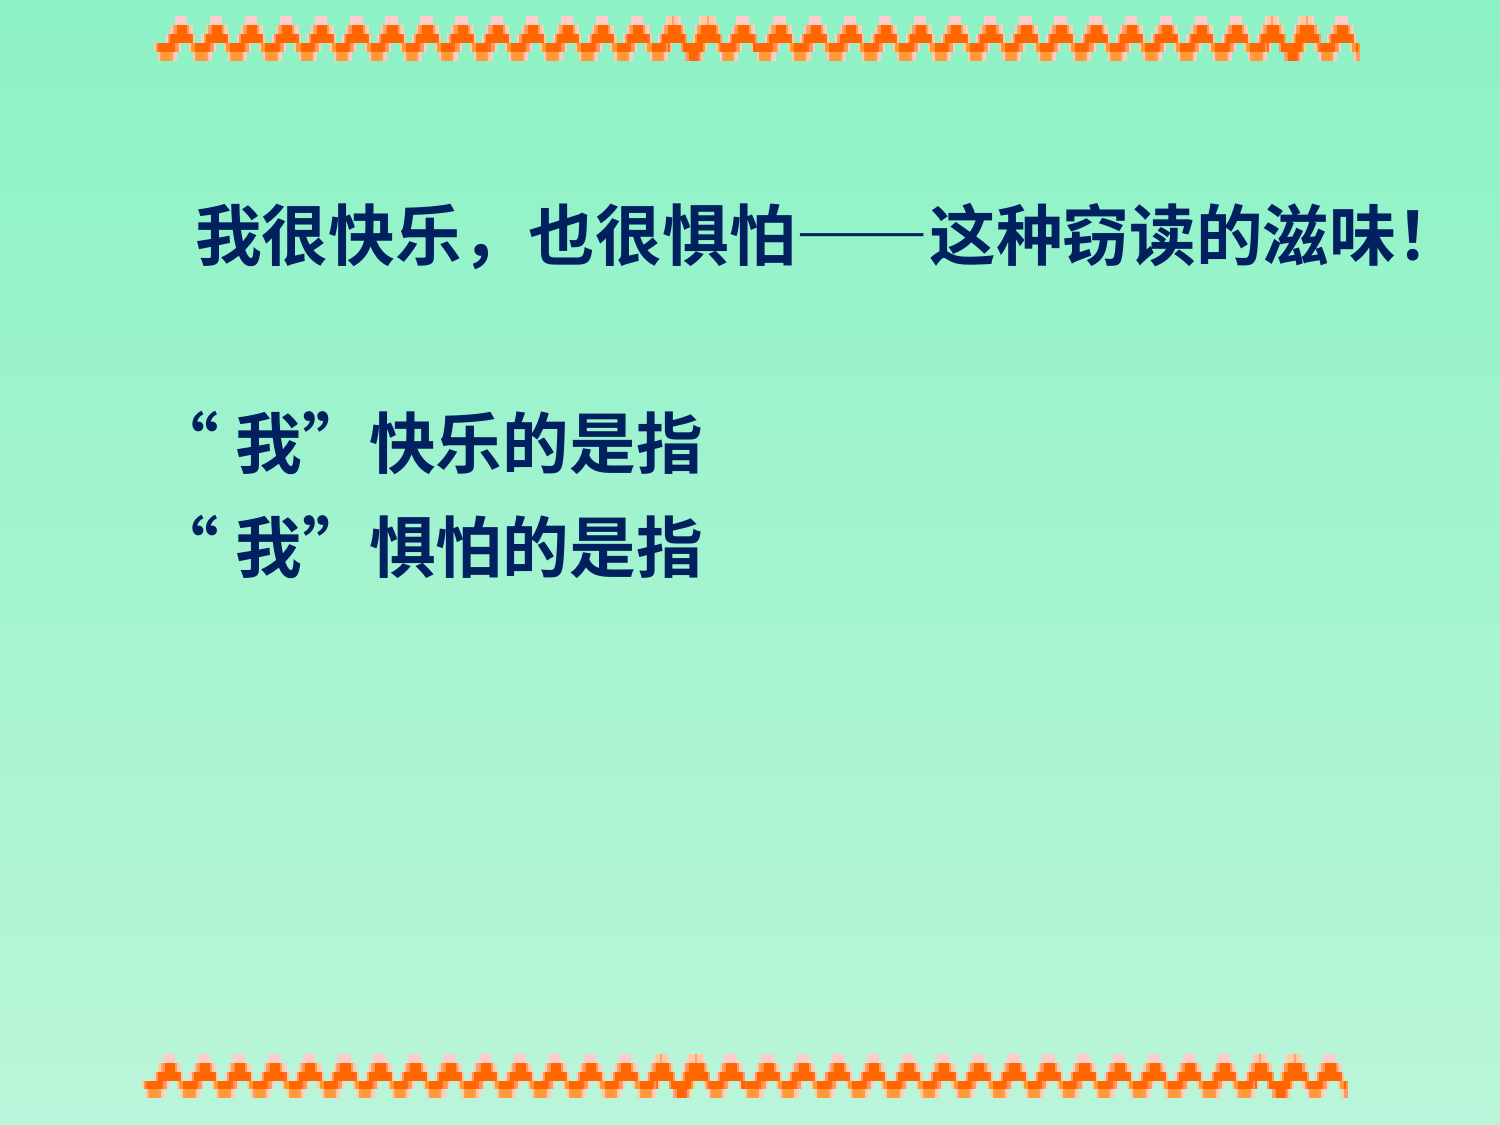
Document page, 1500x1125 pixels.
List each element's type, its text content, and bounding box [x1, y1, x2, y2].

picture [128, 1037, 1367, 1125]
picture [140, 0, 1379, 88]
text_box 我很快乐，也很惧怕——这种窃读的滋味！ “我”快乐的是指 “我”惧怕的是指 [46, 162, 1465, 593]
